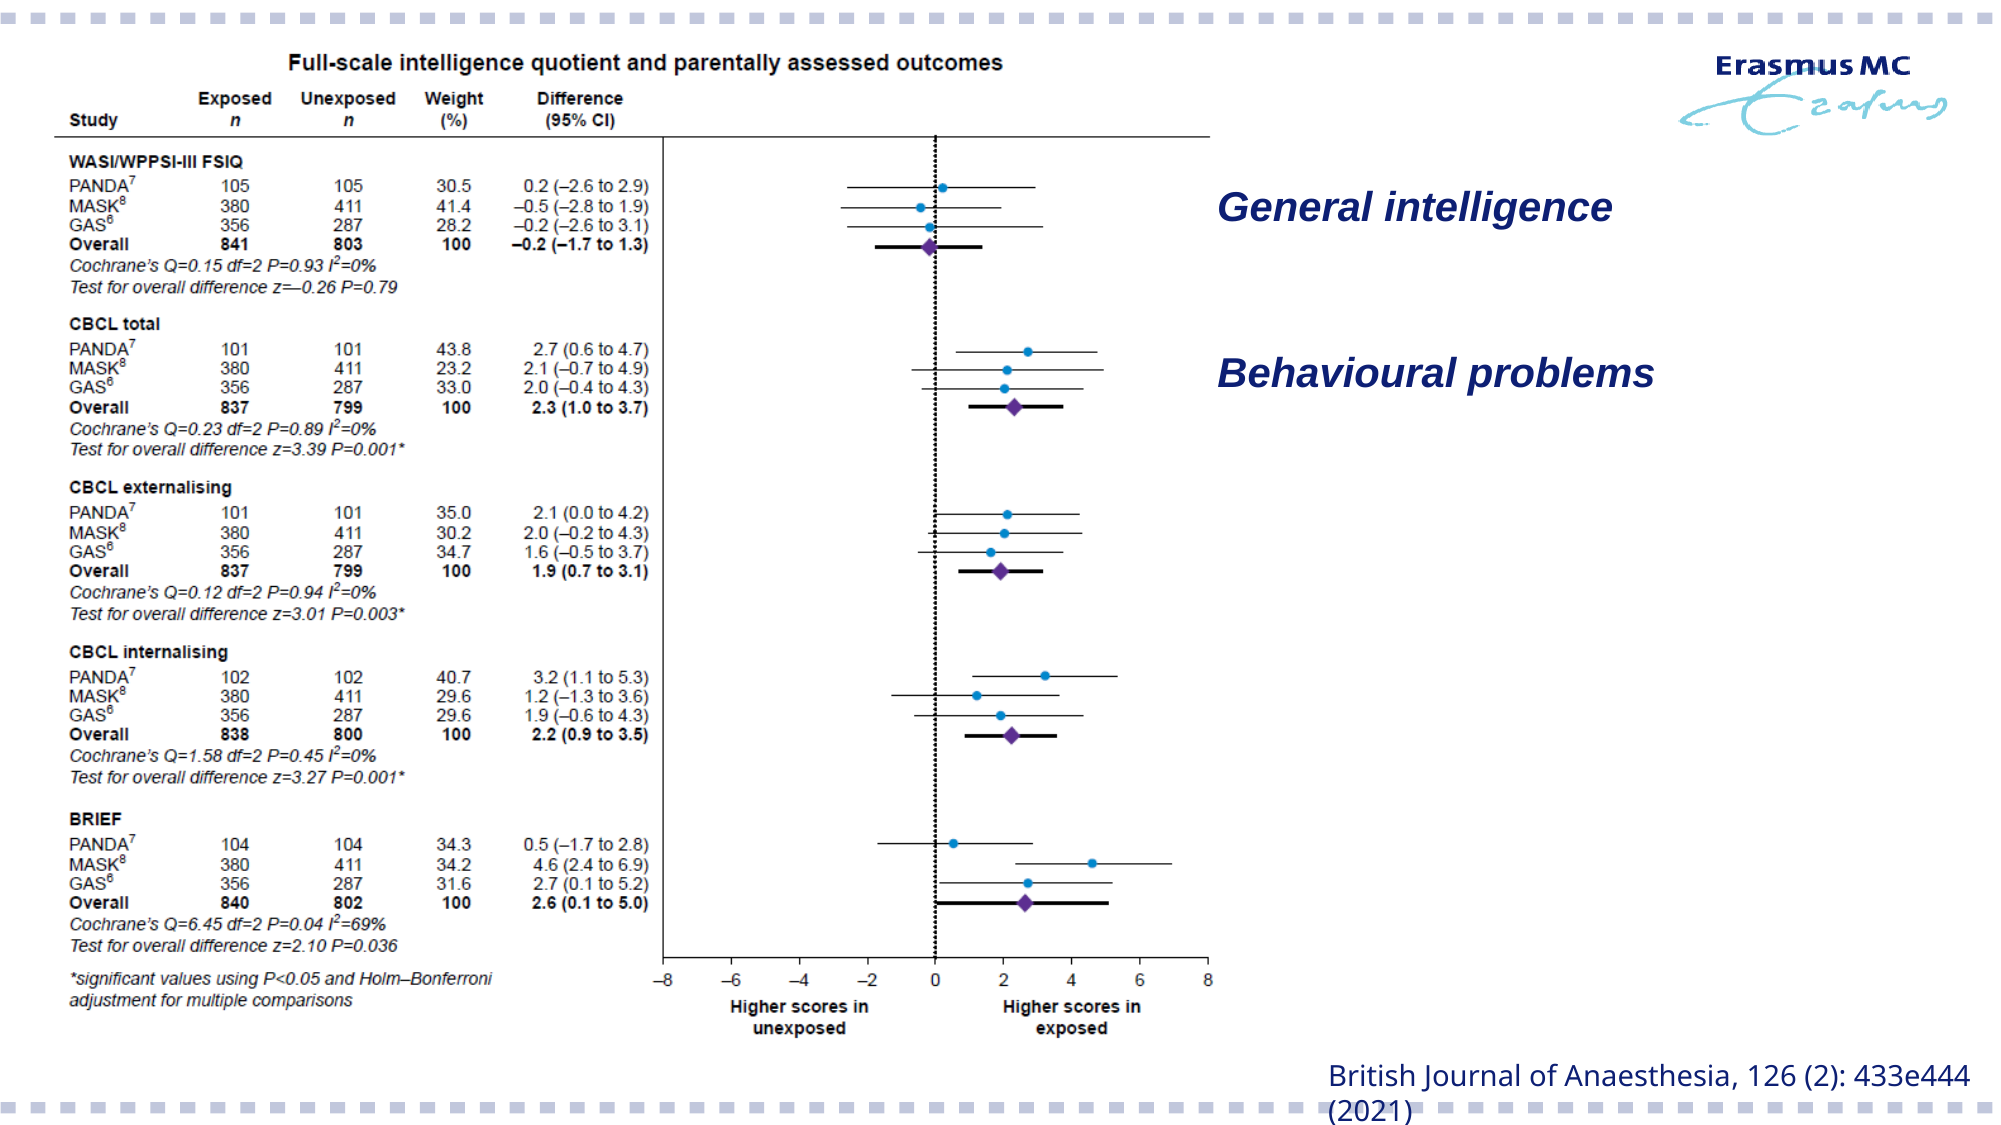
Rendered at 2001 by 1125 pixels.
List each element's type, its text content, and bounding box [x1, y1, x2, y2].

text_box Behavioural problems [1224, 338, 1671, 403]
picture [0, 0, 2000, 1125]
text_box British Journal of Anaesthesia, 126 (2): 433e444 (2021) [1313, 1049, 2000, 1125]
text_box General intelligence [1224, 172, 1629, 238]
